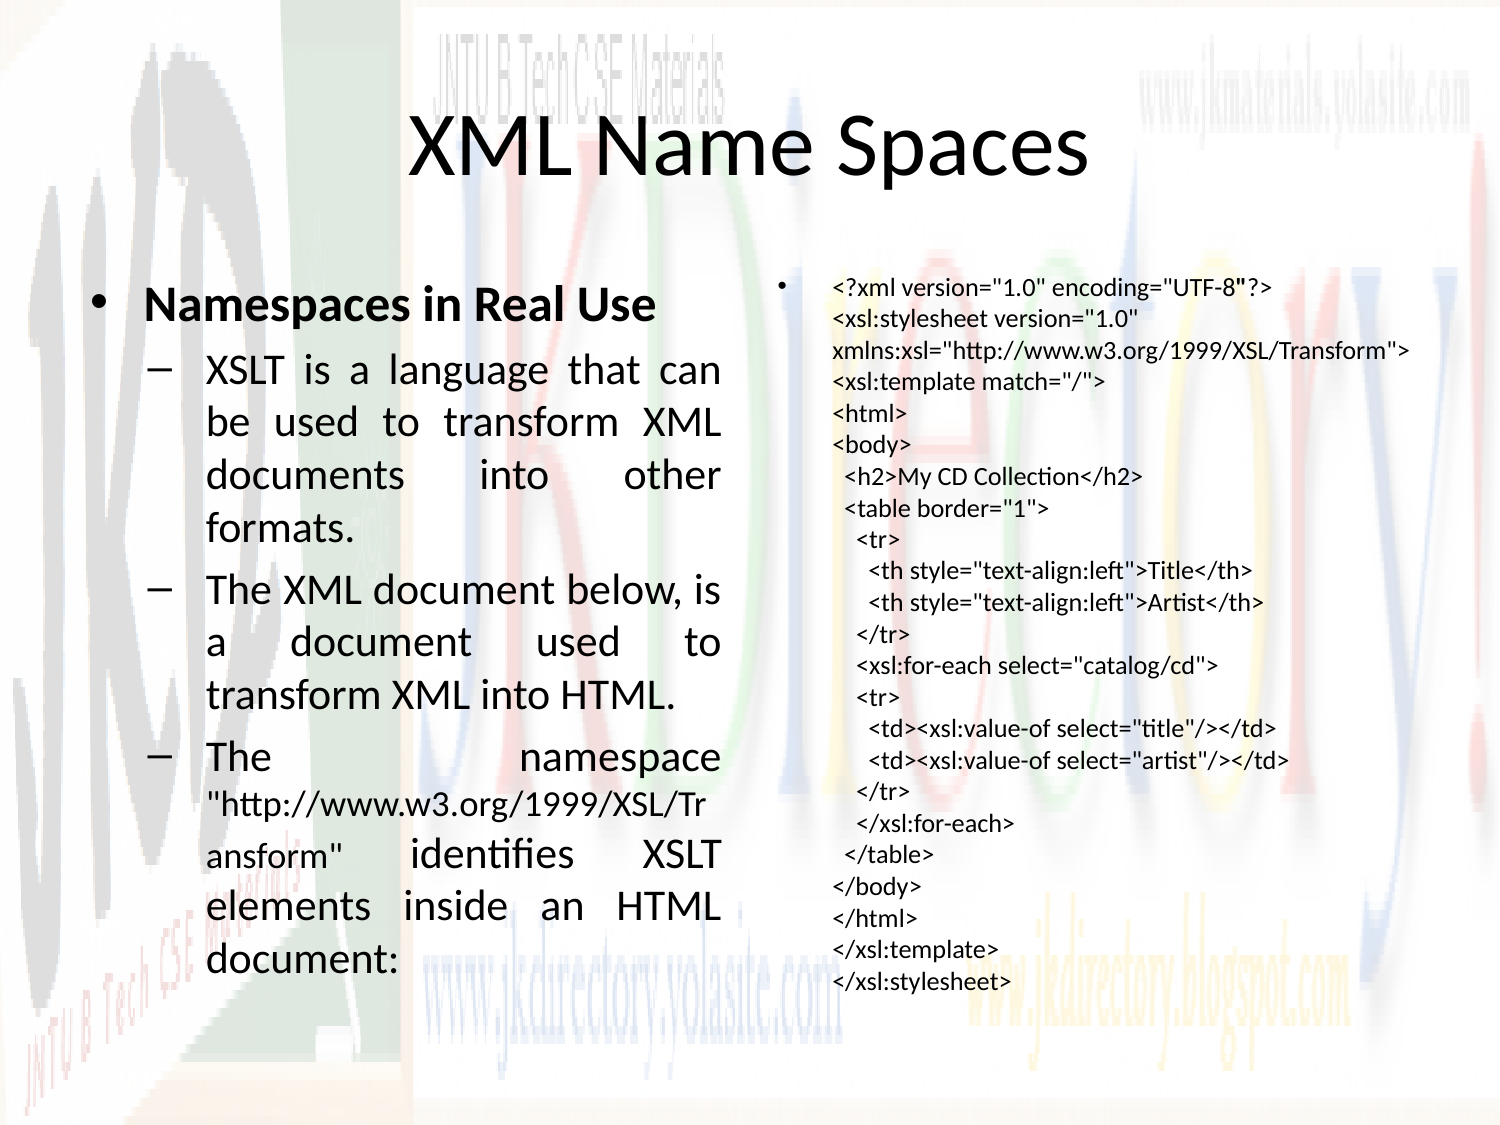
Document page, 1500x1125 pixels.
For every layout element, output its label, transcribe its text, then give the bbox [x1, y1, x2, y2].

list <?xml version="1.0" encoding="UTF-8"?> <xsl:stylesheet version="1.0" xmlns:xsl="http://www.w3.org/1999/XSL/Transform"> <xsl:template match="/"> <html> <body> <h2>My CD Collection</h2> <table border="1"> <tr> <th style="text-align:left">Title</th> <th style="text-align:left">Artist</th> </tr> <xsl:for-each select="catalog/cd"> <tr> <td><xsl:value-of select="title"/></td> <td><xsl:value-of select="artist"/></td> </tr> </xsl:for-each> </table> </body> </html> </xsl:template> </xsl:stylesheet> [762, 262, 1450, 1005]
title XML Name Spaces [75, 45, 1425, 233]
list Namespaces in Real Use XSLT is a language that can be used to transform XML documents into other formats. The XML document below, is a document used to transform XML into HTML. The namespace "http://www.w3.org/1999/XSL/Transform" identifies XSLT elements inside an HTML document: [75, 262, 738, 1005]
